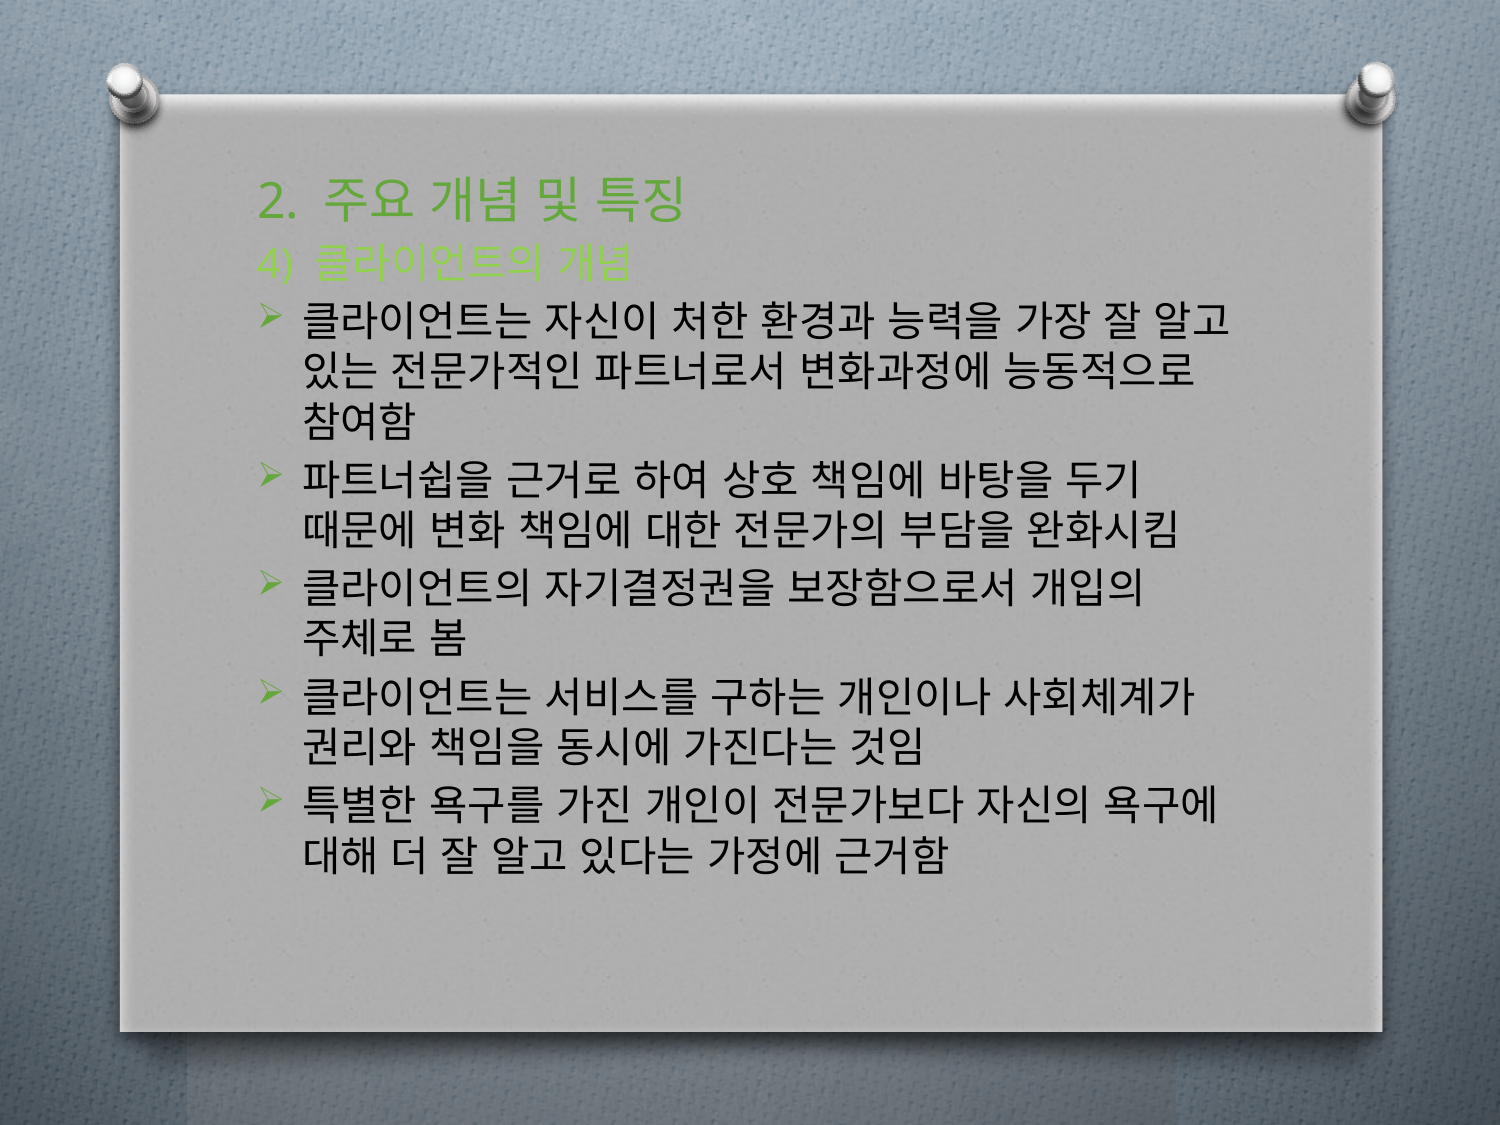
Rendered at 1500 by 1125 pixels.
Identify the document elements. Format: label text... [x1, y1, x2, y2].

list 2. 주요 개념 및 특징 4) 클라이언트의 개념 클라이언트는 자신이 처한 환경과 능력을 가장 잘 알고 있는 전문가적인 파트너로서 변화과정에 능동적으로 참여함 파트너쉽을 근거로 하여 상호 책임에 바탕을 두기 때문에 변화 책임에 대한 전문가의 부담을 완화시킴 클라이언트의 자기결정권을 보장함으로서 개입의 주체로 봄 클라이언트는 서비스를 구하는 개인이나 사회체계가 권리와 책임을 동시에 가진다는 것임 특별한 욕구를 가진 개인이 전문가보다 자신의 욕구에 대해 더 잘 알고 있다는 가정에 근거함 [242, 160, 1259, 904]
picture [75, 29, 198, 153]
picture [1317, 35, 1439, 156]
